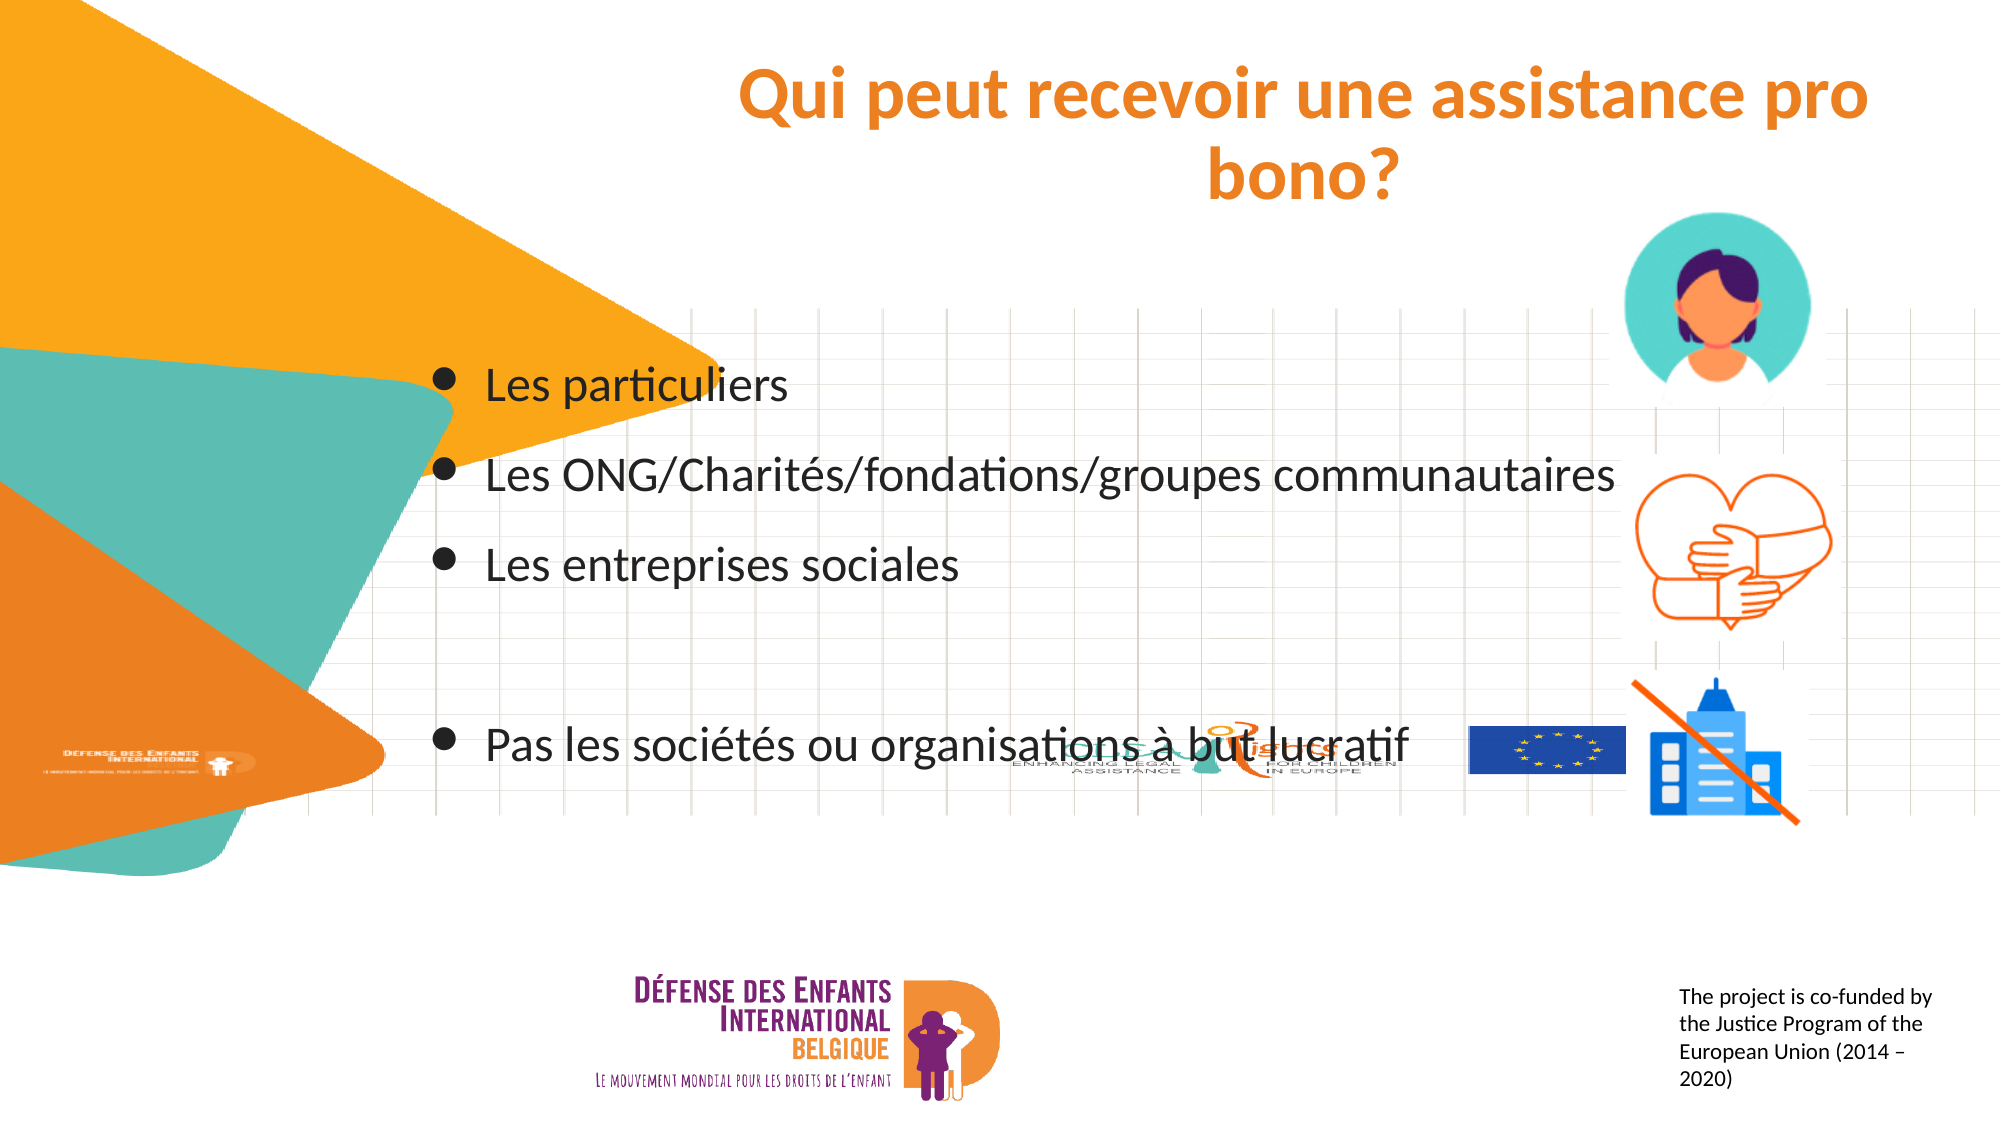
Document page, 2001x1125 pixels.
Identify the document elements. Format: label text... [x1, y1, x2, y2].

picture [0, 0, 2001, 1125]
text_box The project is co-funded by the Justice Program of the European Union (2014 – 2020) [1664, 974, 1973, 1099]
text_box Qui peut recevoir une assistance pro bono? [637, 24, 1973, 223]
text_box Les particuliers Les ONG/Charités/fondations/groupes communautaires Les entreprises sociales Pas les sociétés ou organisations à but lucratif [395, 313, 1873, 779]
